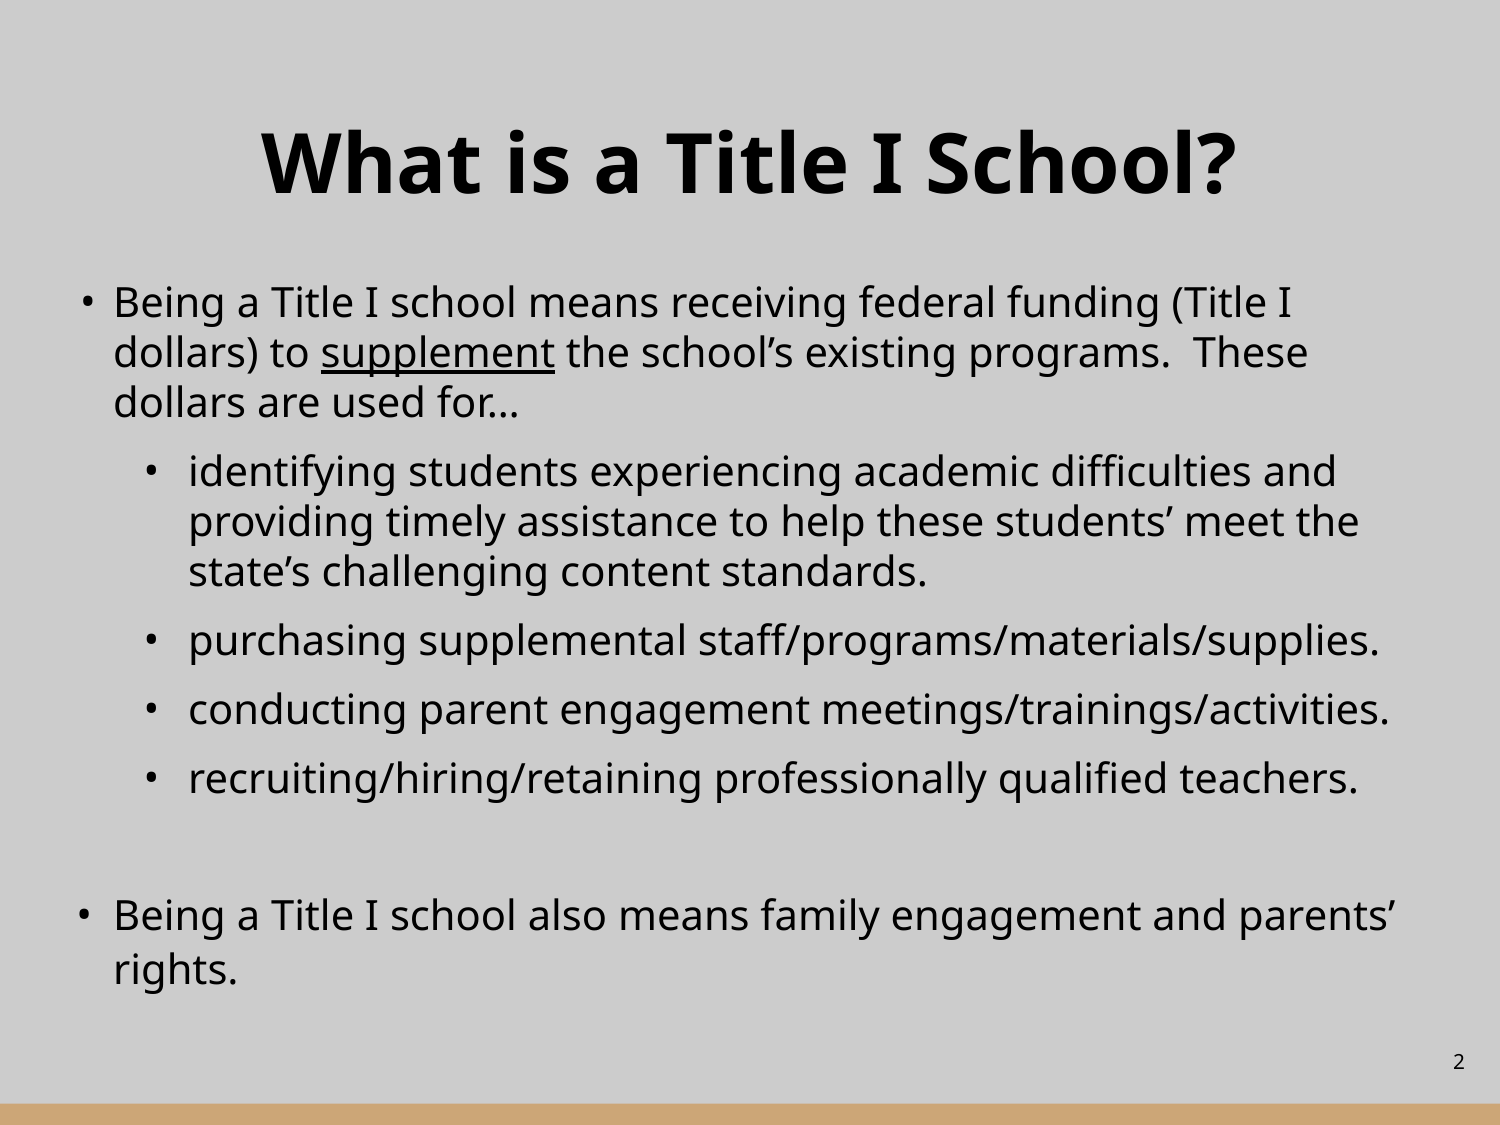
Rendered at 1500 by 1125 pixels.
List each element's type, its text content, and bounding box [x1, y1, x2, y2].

list Being a Title I school means receiving federal funding (Title I dollars) to supplement the school’s existing programs. These dollars are used for… identifying students experiencing academic difficulties and providing timely assistance to help these students’ meet the state’s challenging content standards. purchasing supplemental staff/programs/materials/supplies. conducting parent engagement meetings/trainings/activities. recruiting/hiring/retaining professionally qualified teachers. Being a Title I school also means family engagement and parents’ rights. [51, 267, 1449, 1002]
slide_number ‹#› [1389, 1019, 1480, 1106]
title What is a Title I School? [51, 69, 1449, 251]
